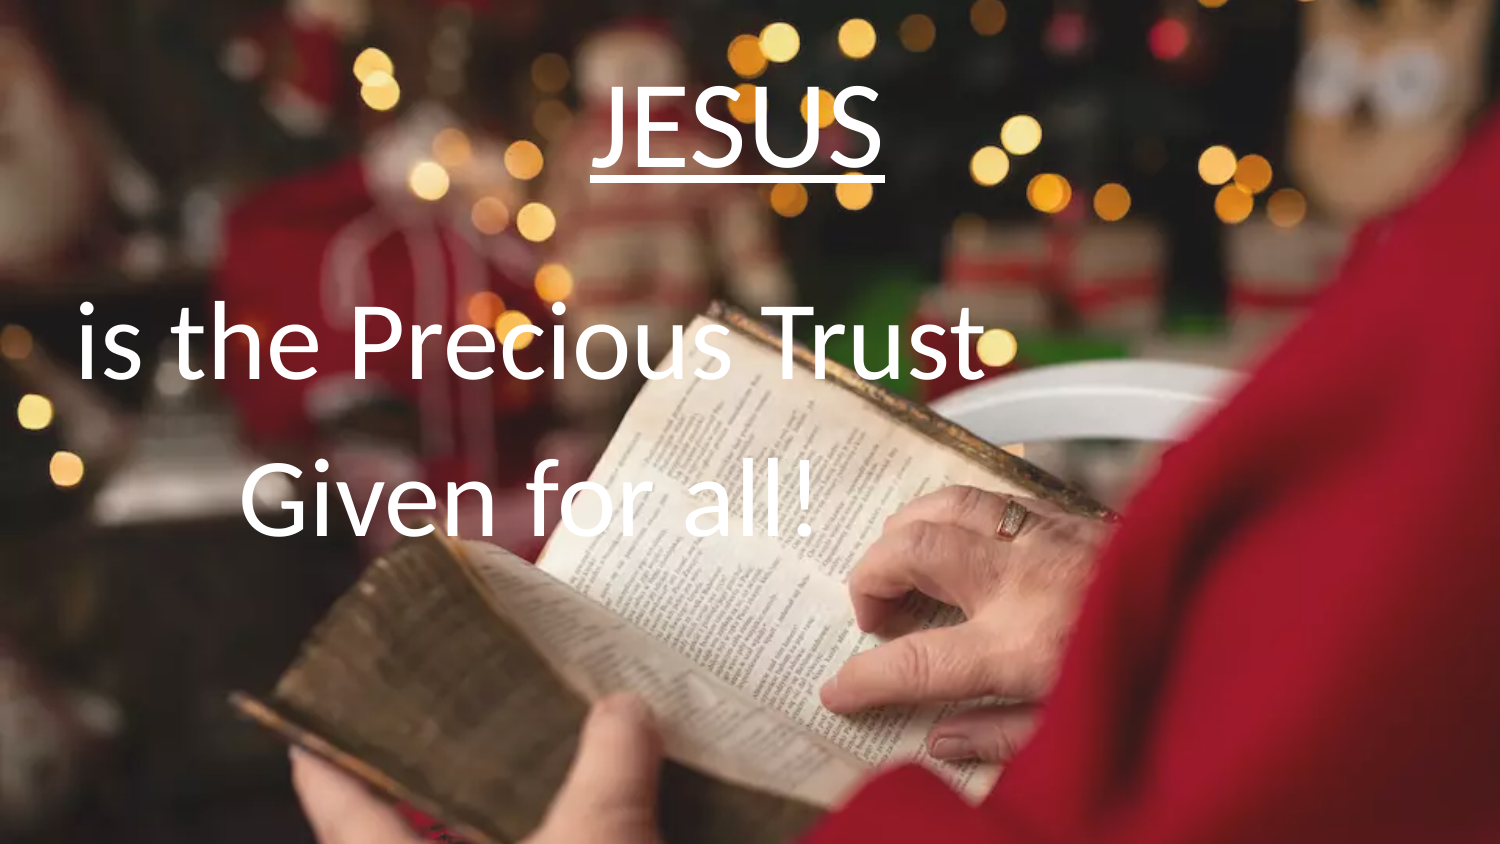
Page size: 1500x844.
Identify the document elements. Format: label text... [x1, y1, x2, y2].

title JESUS [12, 34, 1463, 200]
subtitle is the Precious Trust Given for all! [37, 259, 1025, 461]
